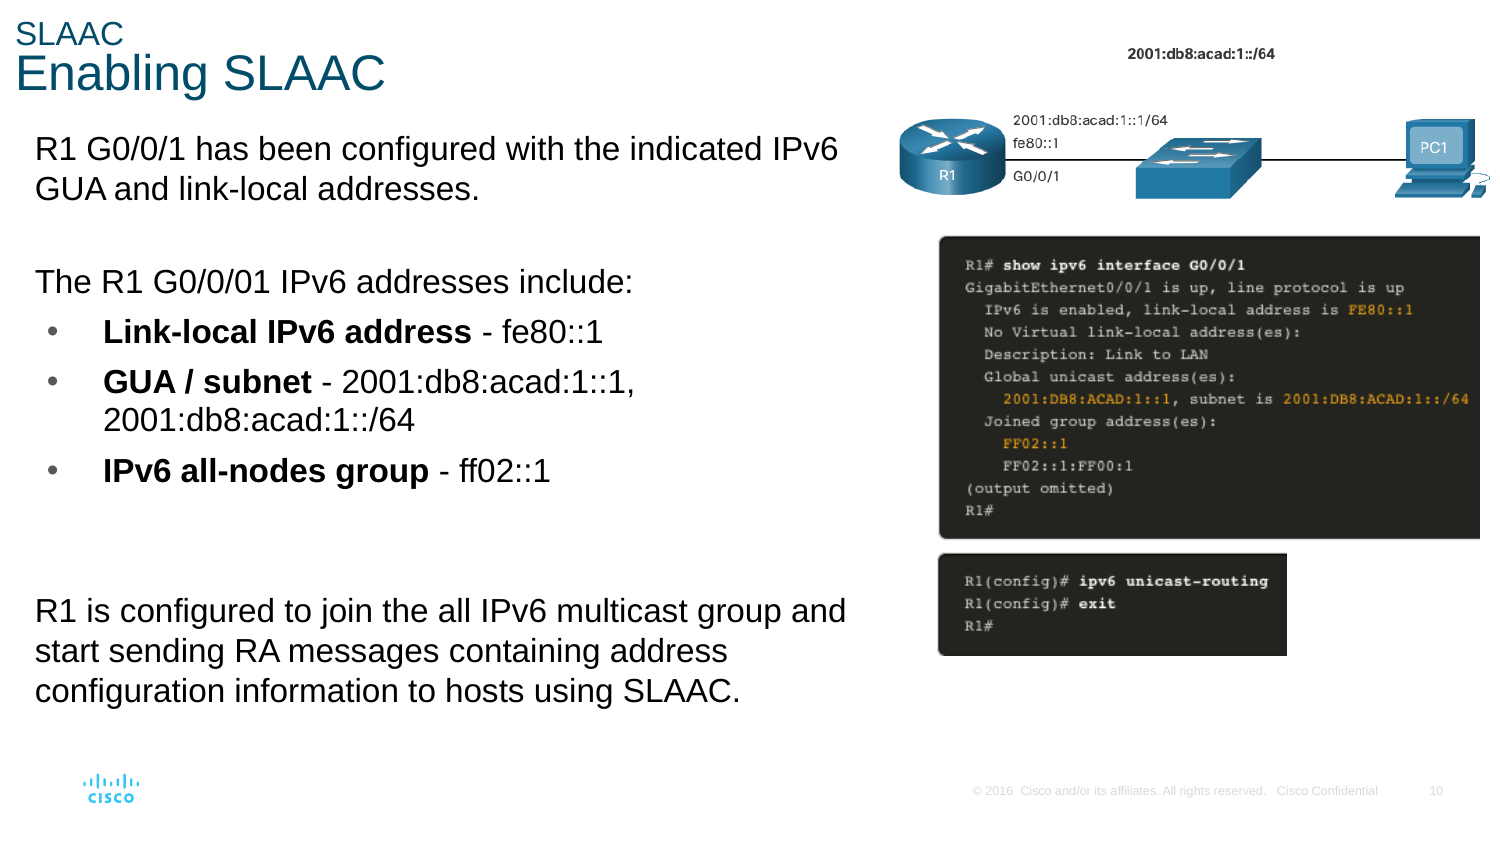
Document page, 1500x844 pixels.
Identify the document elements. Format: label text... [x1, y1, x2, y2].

title SLAAC Enabling SLAAC [0, 0, 1369, 121]
picture [934, 230, 1480, 546]
picture [896, 40, 1494, 200]
picture [937, 551, 1287, 656]
list R1 G0/0/1 has been configured with the indicated IPv6 GUA and link-local addresses. The R1 G0/0/01 IPv6 addresses include: Link-local IPv6 address - fe80::1 GUA / subnet - 2001:db8:acad:1::1, 2001:db8:acad:1::/64 IPv6 all-nodes group - ff02::1 R1 is configured to join the all IPv6 multicast group and start sending RA messages containing address configuration information to hosts using SLAAC. [19, 120, 877, 726]
